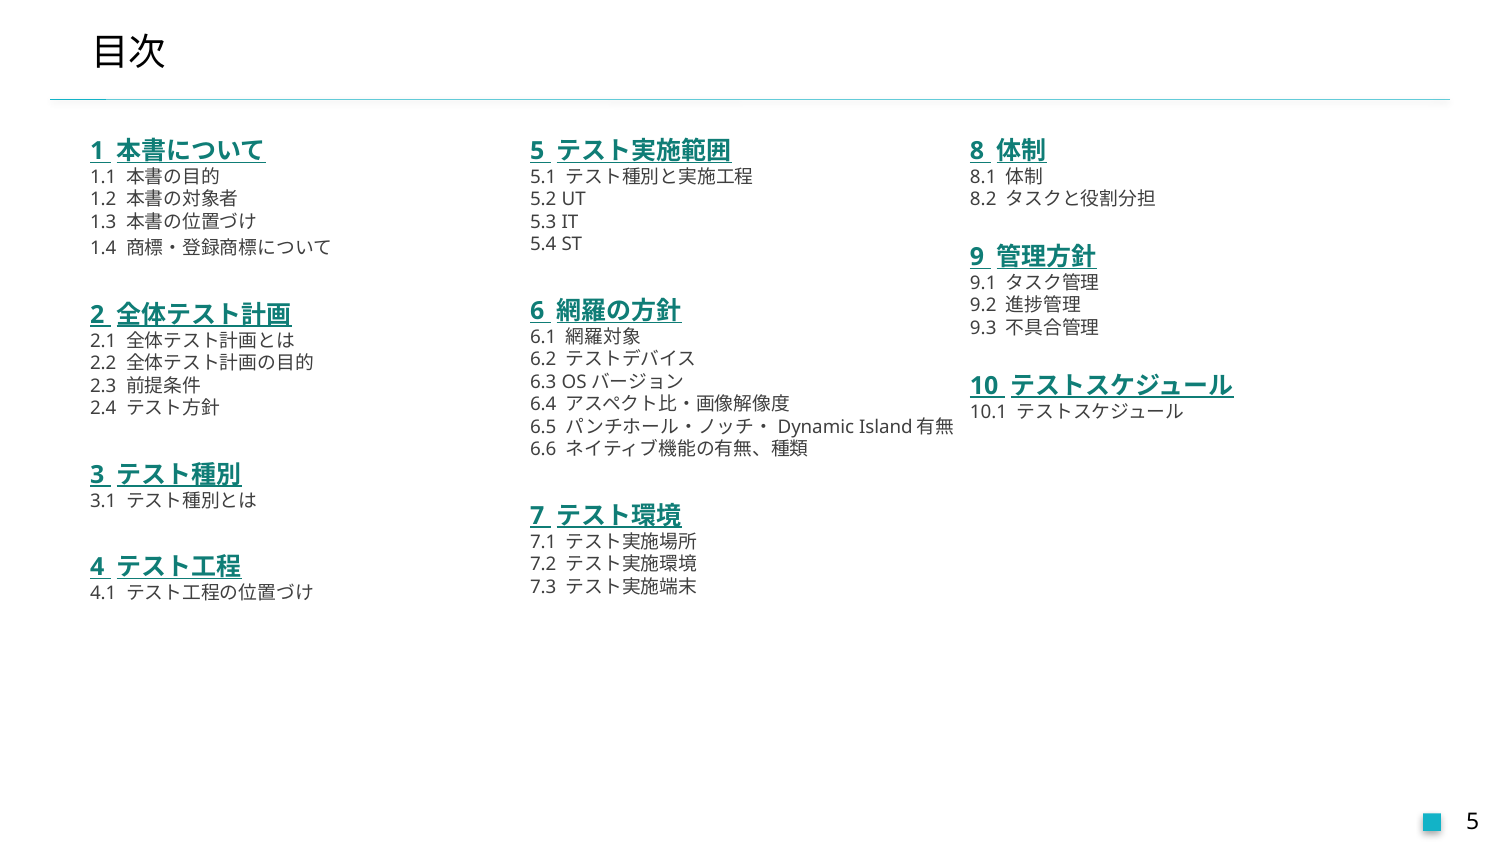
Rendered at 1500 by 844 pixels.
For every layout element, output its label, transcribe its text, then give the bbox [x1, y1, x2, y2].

title 目次 [76, 20, 1427, 81]
list 1 本書について 1.1 本書の目的 1.2 本書の対象者 1.3 本書の位置づけ 1.4 商標・登録商標について 2 全体テスト計画 2.1 全体テスト計画とは 2.2 全体テスト計画の目的 2.3 前提条件 2.4 テスト方針 3 テスト種別 3.1 テスト種別とは 4 テスト工程 4.1 テスト工程の位置づけ 5 テスト実施範囲 5.1 テスト種別と実施工程 5.2 UT 5.3 IT 5.4 ST 6 網羅の方針 6.1 網羅対象 6.2 テストデバイス 6.3 OSバージョン 6.4 アスペクト比・画像解像度 6.5 パンチホール・ノッチ・Dynamic Island有無 6.6 ネイティブ機能の有無、種類 7 テスト環境 7.1 テスト実施場所 7.2 テスト実施環境 7.3 テスト実施端末 8 体制 8.1 体制 8.2 タスクと役割分担 9 管理方針 9.1 タスク管理 9.2 進捗管理 9.3 不具合管理 10 テストスケジュール 10.1 テストスケジュール [75, 127, 1425, 765]
